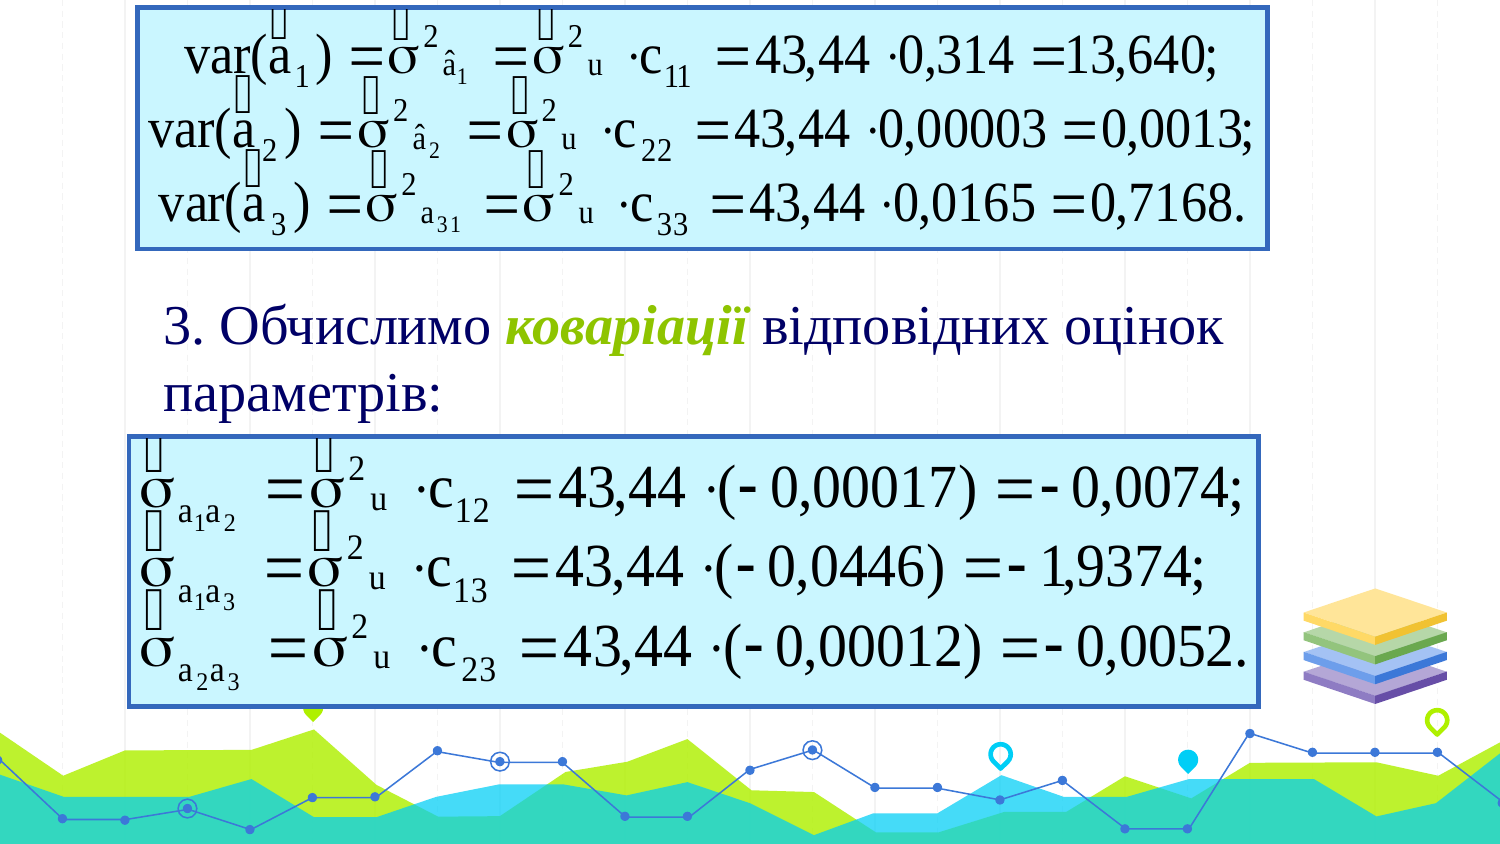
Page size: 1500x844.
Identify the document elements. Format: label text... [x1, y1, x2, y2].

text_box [130, 438, 1257, 705]
text_box 3. Обчислимо коваріації відповідних оцінок параметрів: [148, 280, 1257, 431]
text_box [1303, 588, 1448, 705]
text_box [187, 0, 211, 5]
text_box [139, 9, 1266, 247]
